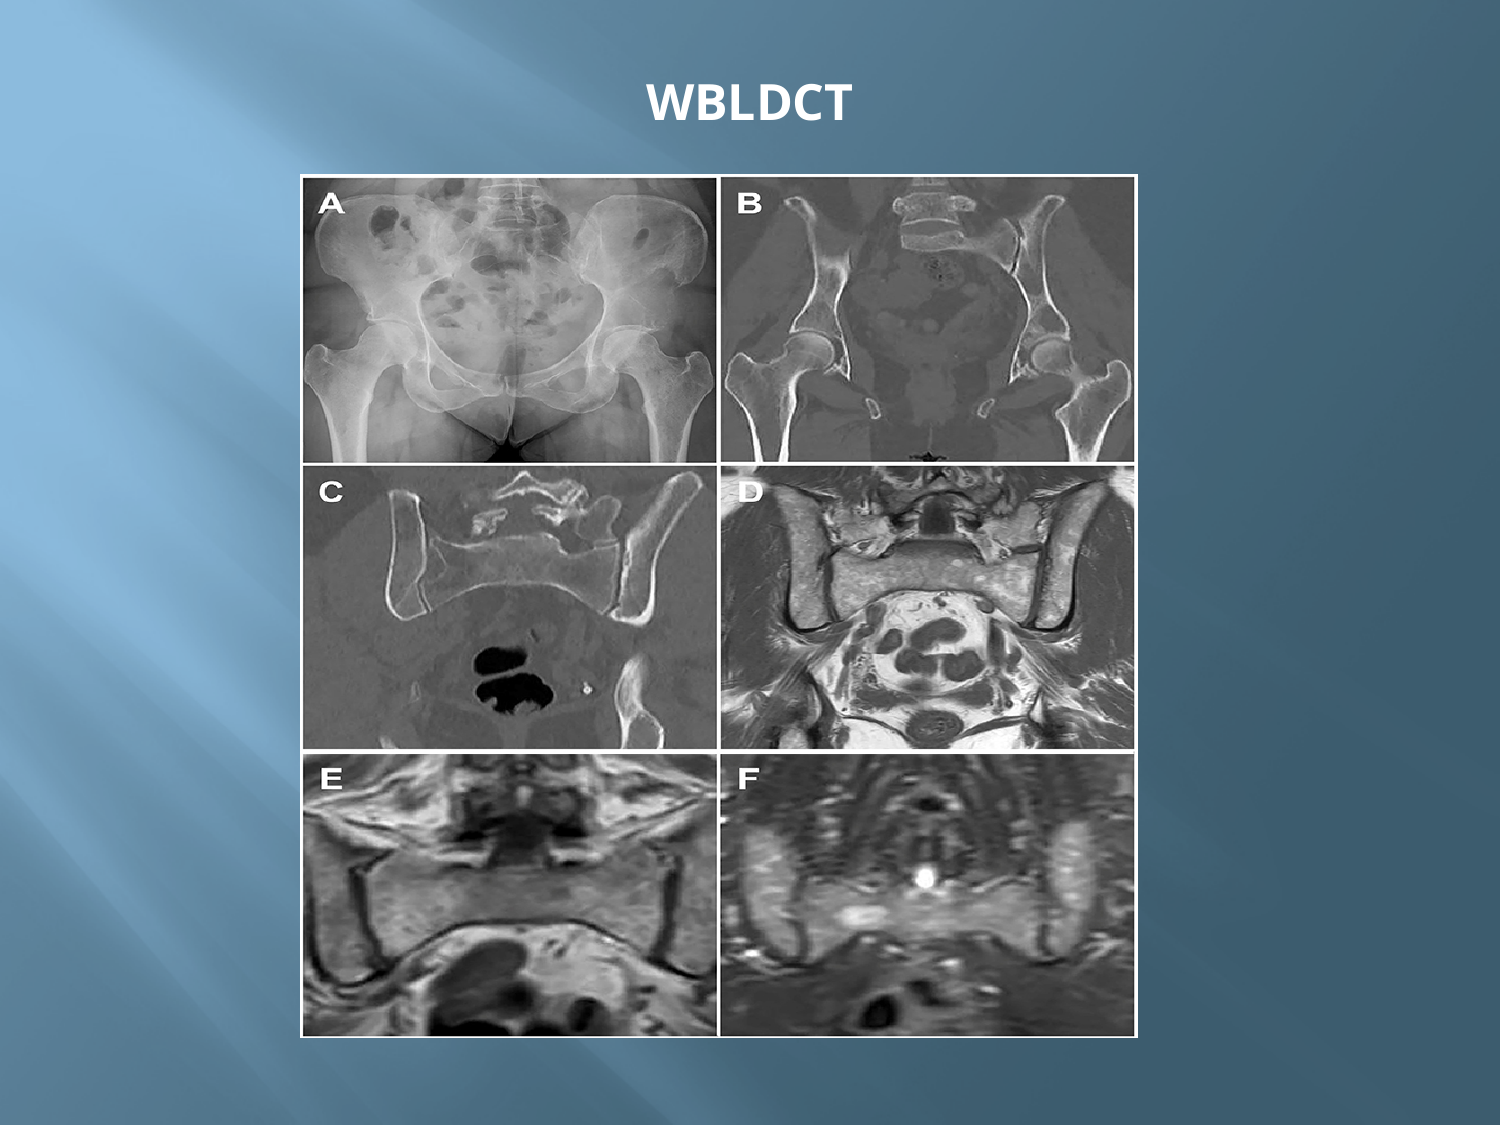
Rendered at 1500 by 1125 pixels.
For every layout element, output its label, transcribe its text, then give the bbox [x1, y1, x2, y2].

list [299, 174, 1138, 1038]
title WBLDCT [75, 24, 1425, 175]
